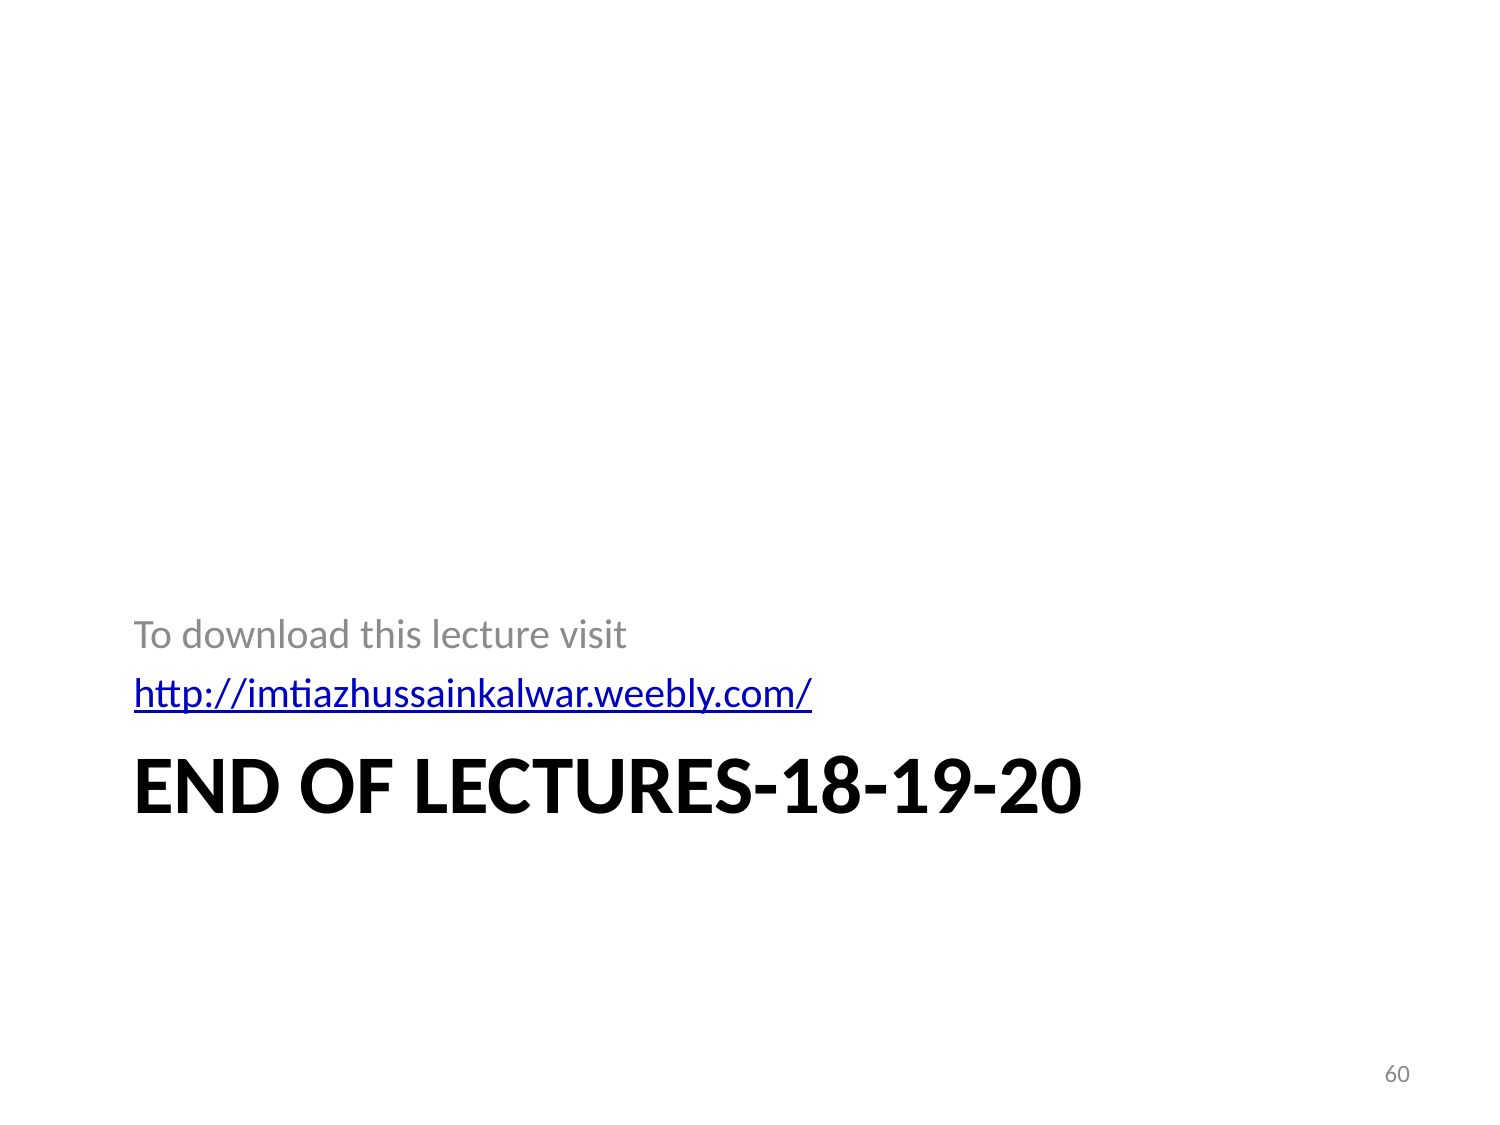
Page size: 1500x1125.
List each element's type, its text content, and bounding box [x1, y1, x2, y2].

title End of Lectures-18-19-20 [118, 723, 1394, 947]
slide_number 60 [1074, 1042, 1425, 1103]
list To download this lecture visit http://imtiazhussainkalwar.weebly.com/ [118, 476, 1394, 723]
